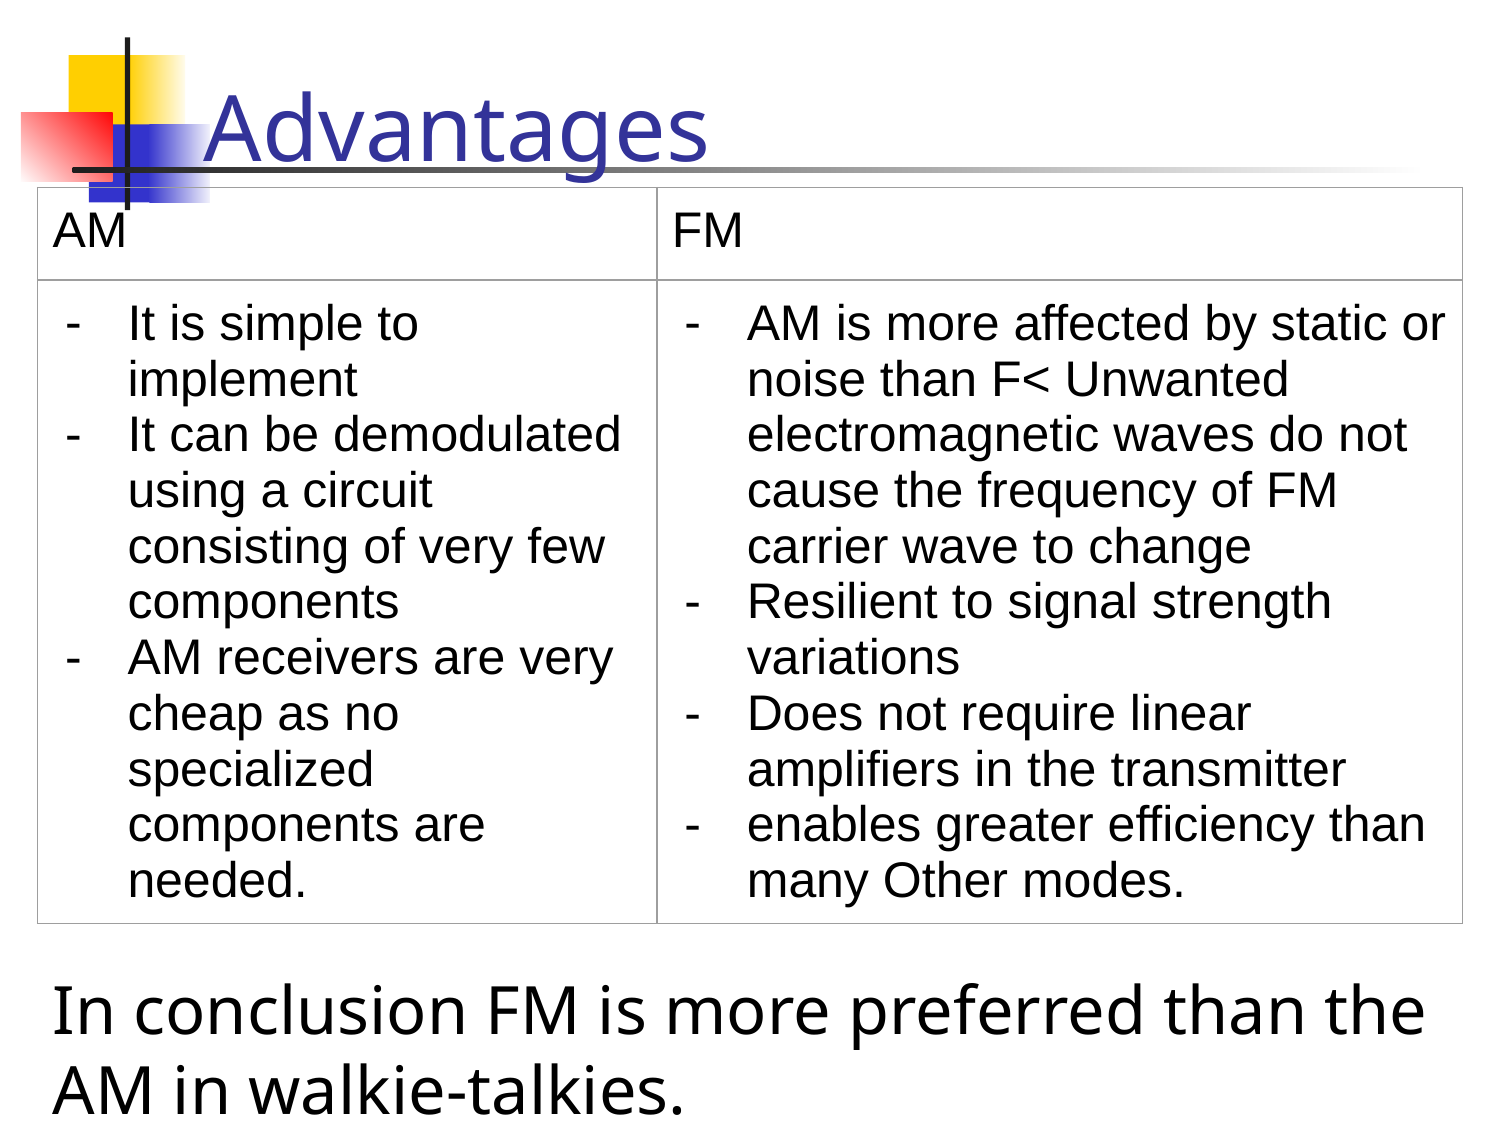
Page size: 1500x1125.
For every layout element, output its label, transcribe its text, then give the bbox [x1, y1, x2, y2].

table_header AM [38, 188, 656, 279]
text_box Advantages [188, 0, 1468, 188]
text_box In conclusion FM is more preferred than the AM in walkie-talkies. [37, 959, 1482, 1116]
table_cell It is simple to implement It can be demodulated using a circuit consisting of very few components AM receivers are very cheap as no specialized components are needed. [38, 281, 656, 923]
table_cell AM is more affected by static or noise than F< Unwanted electromagnetic waves do not cause the frequency of FM carrier wave to change Resilient to signal strength variations Does not require linear amplifiers in the transmitter enables greater efficiency than many Other modes. [658, 281, 1462, 923]
table_header FM [658, 188, 1462, 279]
